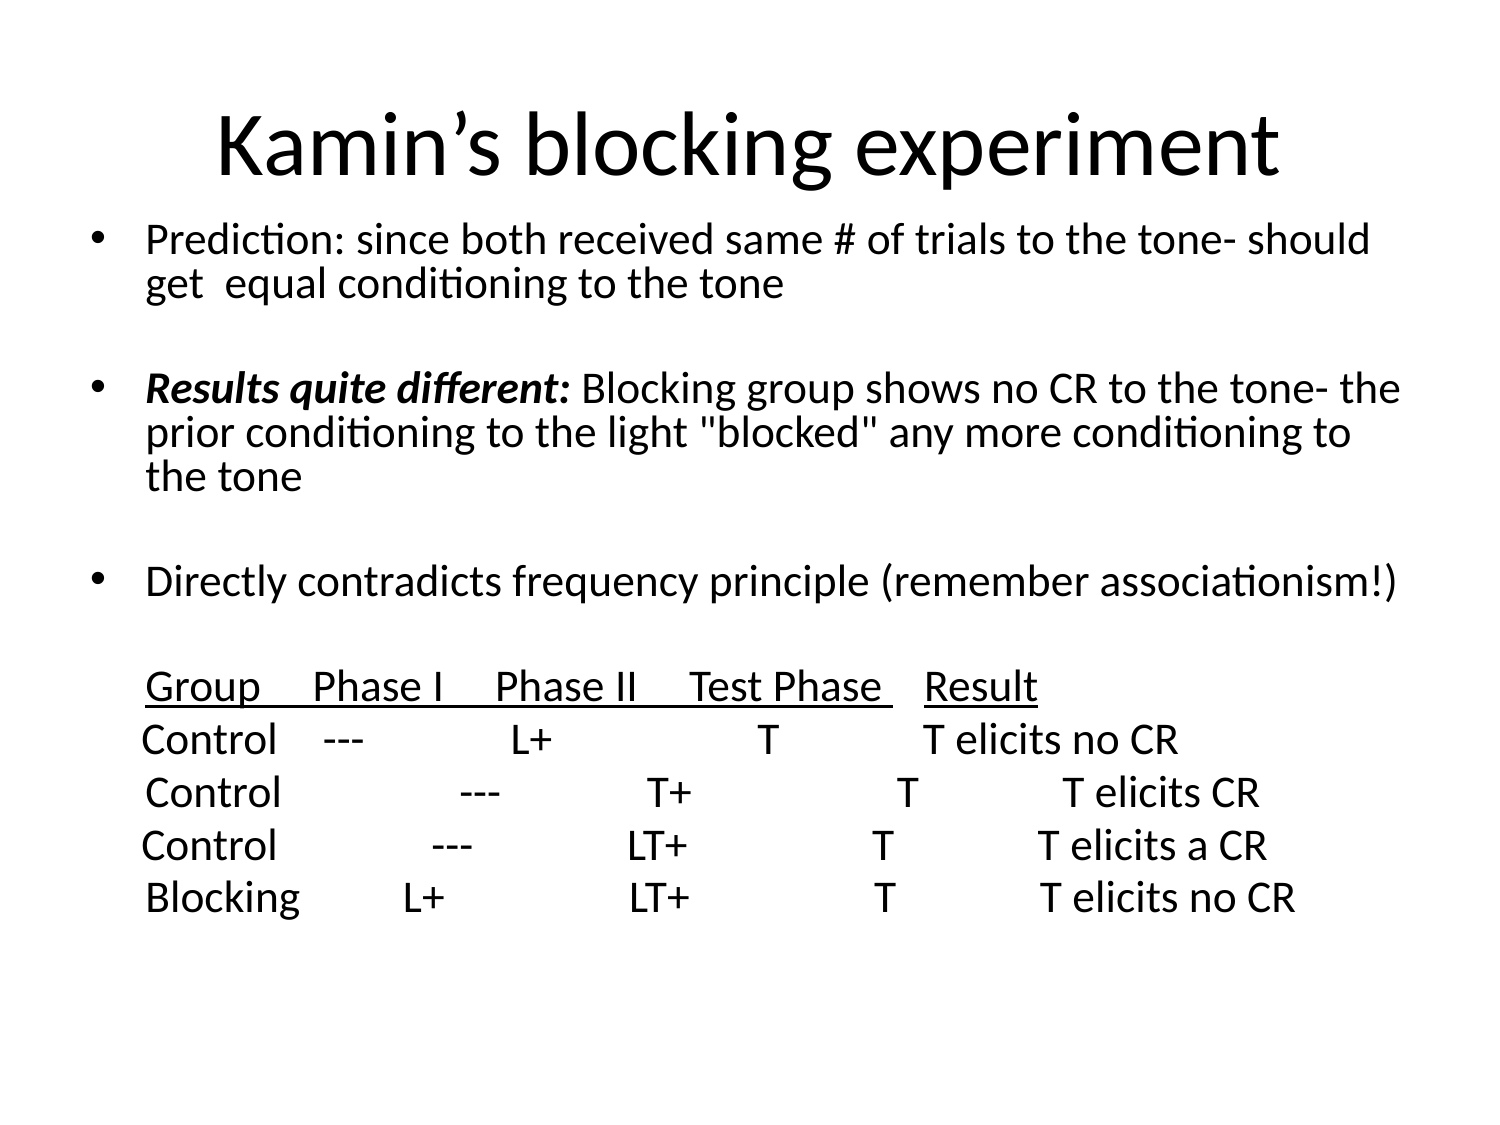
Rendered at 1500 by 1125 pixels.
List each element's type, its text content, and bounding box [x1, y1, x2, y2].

title Kamin’s blocking experiment [75, 45, 1425, 212]
list Prediction: since both received same # of trials to the tone- should get equal conditioning to the tone Results quite different: Blocking group shows no CR to the tone- the prior conditioning to the light "blocked" any more conditioning to the tone Directly contradicts frequency principle (remember associationism!) Group Phase I Phase II Test Phase Result Control --- L+ T T elicits no CR Control --- T+ T T elicits CR Control --- LT+ T T elicits a CR Blocking L+ LT+ T T elicits no CR [75, 212, 1425, 1005]
